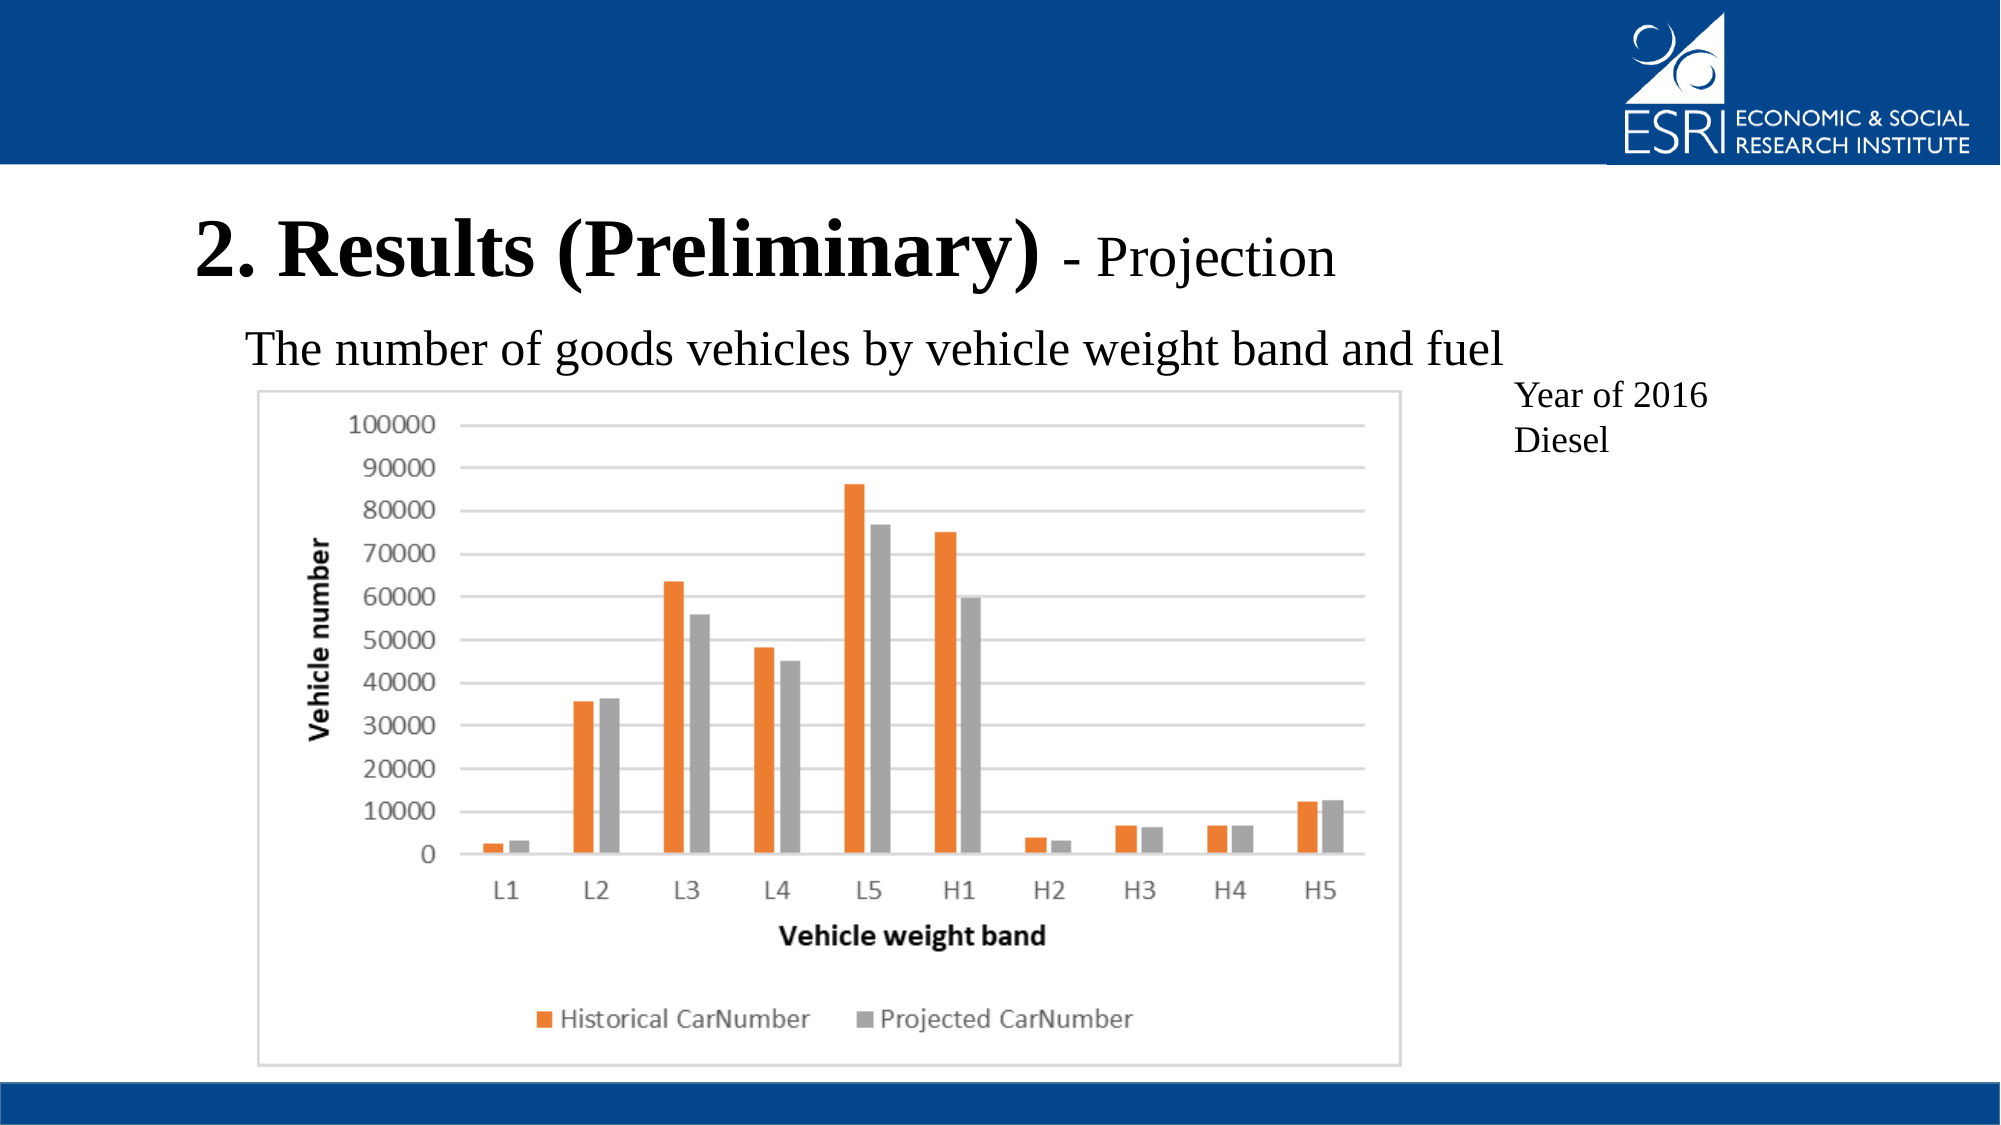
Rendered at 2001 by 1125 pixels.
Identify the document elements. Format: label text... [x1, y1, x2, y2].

picture [257, 390, 1402, 1067]
title The number of goods vehicles by vehicle weight band and fuel [229, 302, 1573, 397]
picture [1606, 0, 2000, 165]
text_box 2. Results (Preliminary) - Projection [179, 186, 1352, 301]
text_box [0, 0, 1606, 165]
text_box Year of 2016 Diesel [1499, 362, 1755, 468]
text_box [0, 1082, 2000, 1125]
